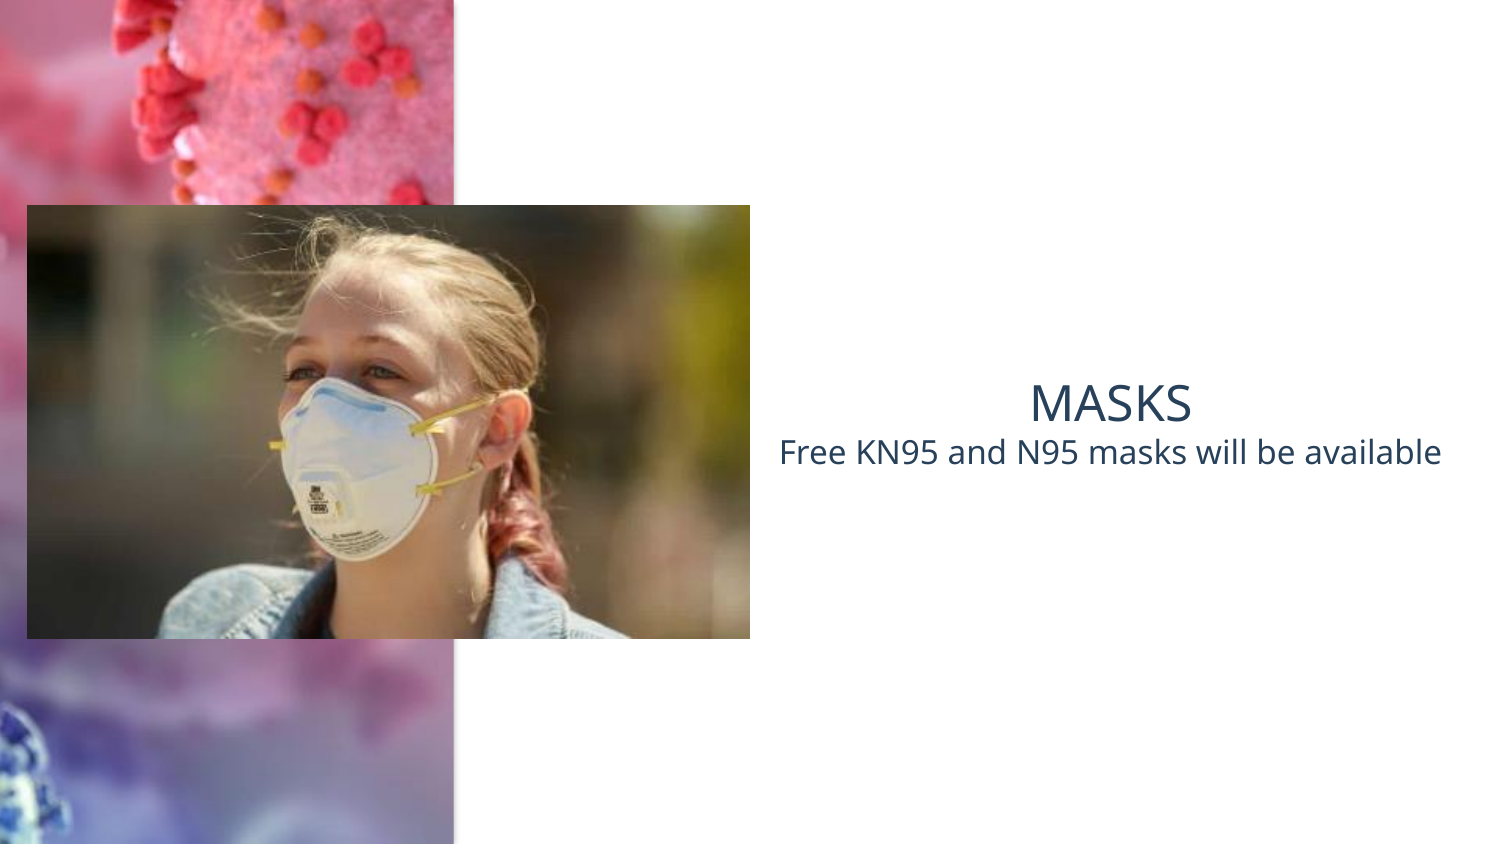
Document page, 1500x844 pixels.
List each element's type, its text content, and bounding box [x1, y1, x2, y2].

text_box MASKS Free KN95 and N95 masks will be available [755, 363, 1473, 479]
text_box [0, 0, 454, 844]
picture [27, 204, 751, 639]
